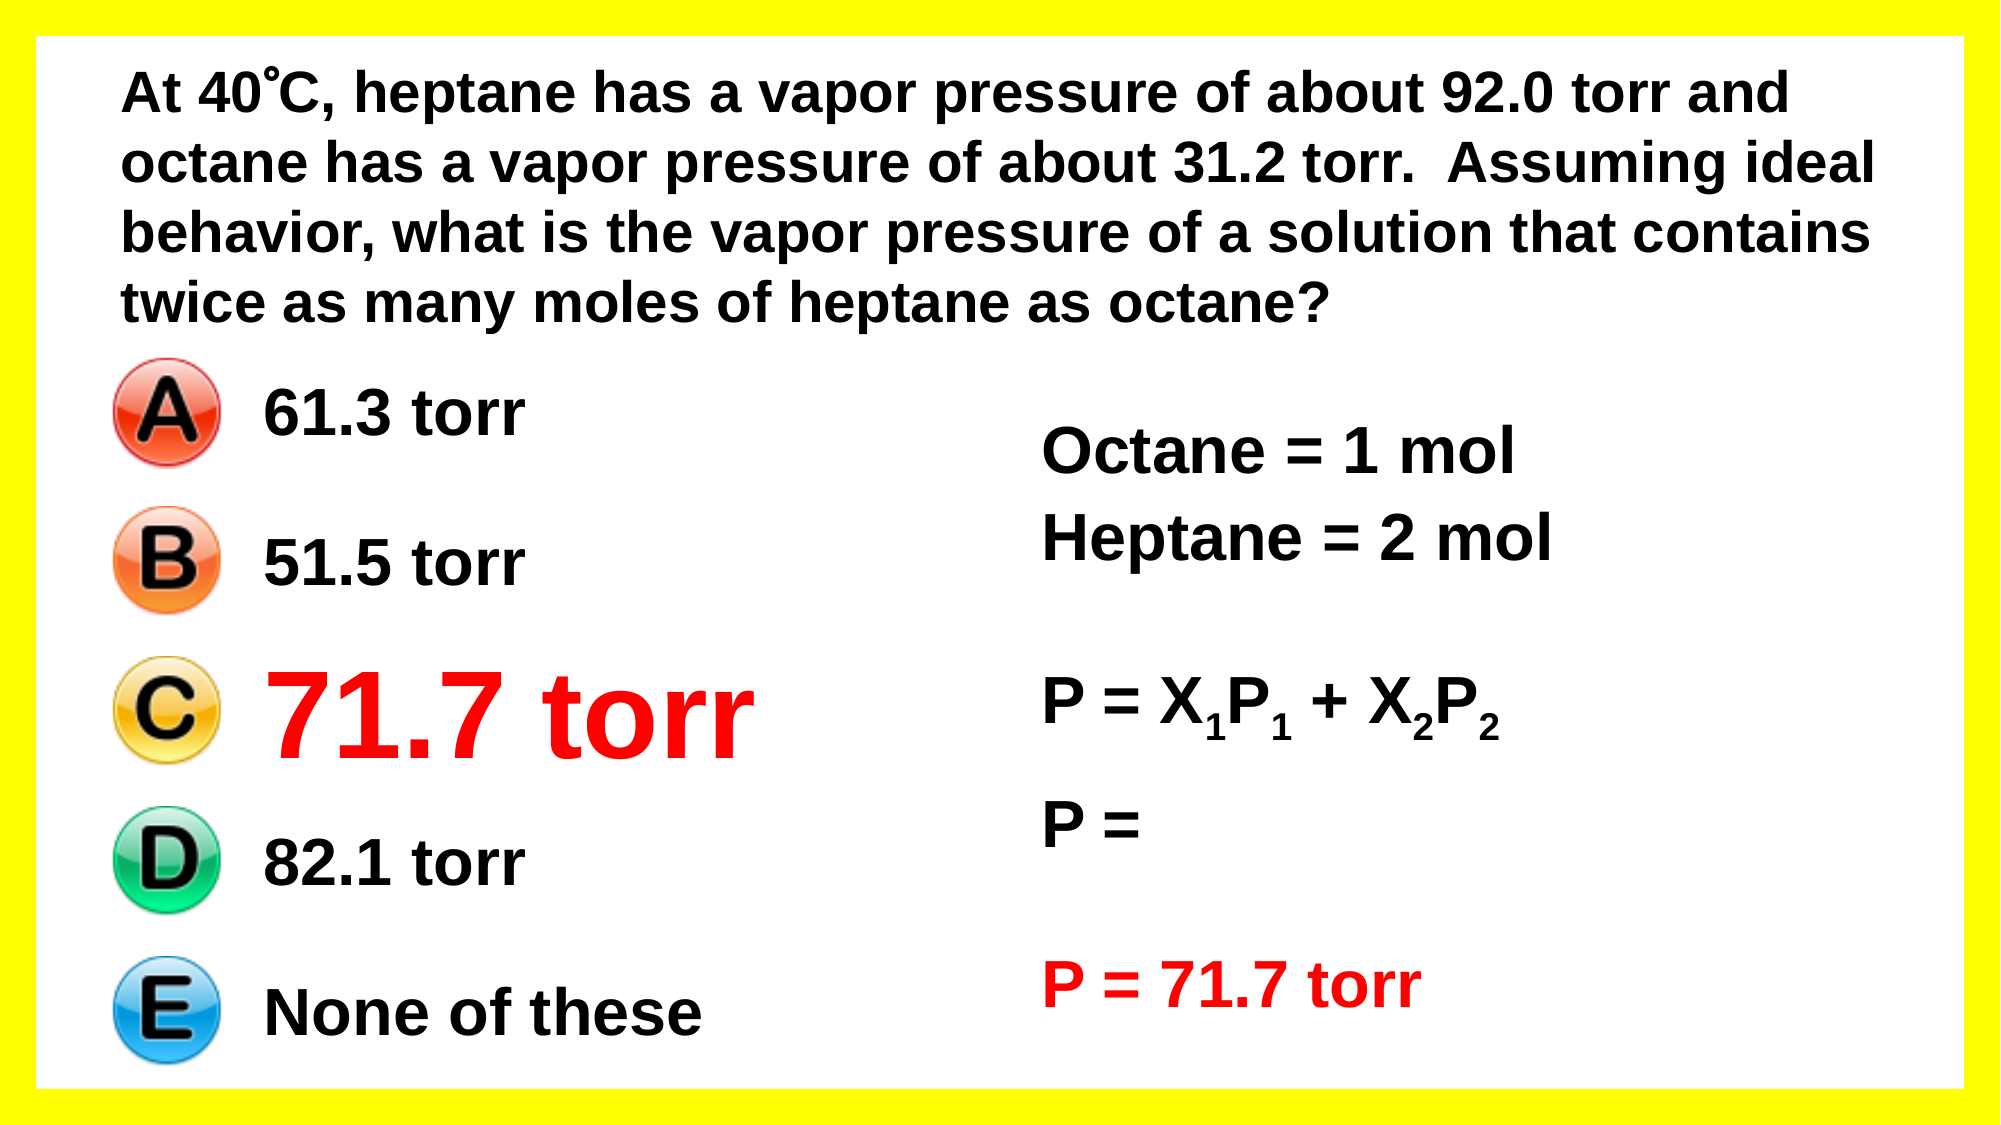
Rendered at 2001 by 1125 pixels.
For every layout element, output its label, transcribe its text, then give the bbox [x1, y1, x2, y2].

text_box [111, 356, 1437, 469]
text_box P = 71.7 torr [1026, 933, 1608, 1029]
text_box P = X1P1 + X2P2 [1026, 649, 1608, 756]
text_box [111, 506, 1437, 619]
text_box [0, 0, 2000, 1125]
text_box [111, 656, 1437, 769]
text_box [111, 806, 1437, 919]
text_box At 40C, heptane has a vapor pressure of about 92.0 torr and octane has a vapor pressure of about 31.2 torr. Assuming ideal behavior, what is the vapor pressure of a solution that contains twice as many moles of heptane as octane? [52, 66, 1948, 321]
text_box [111, 956, 1437, 1069]
text_box Heptane = 2 mol [1026, 486, 1608, 582]
text_box Octane = 1 mol [1026, 399, 1608, 486]
